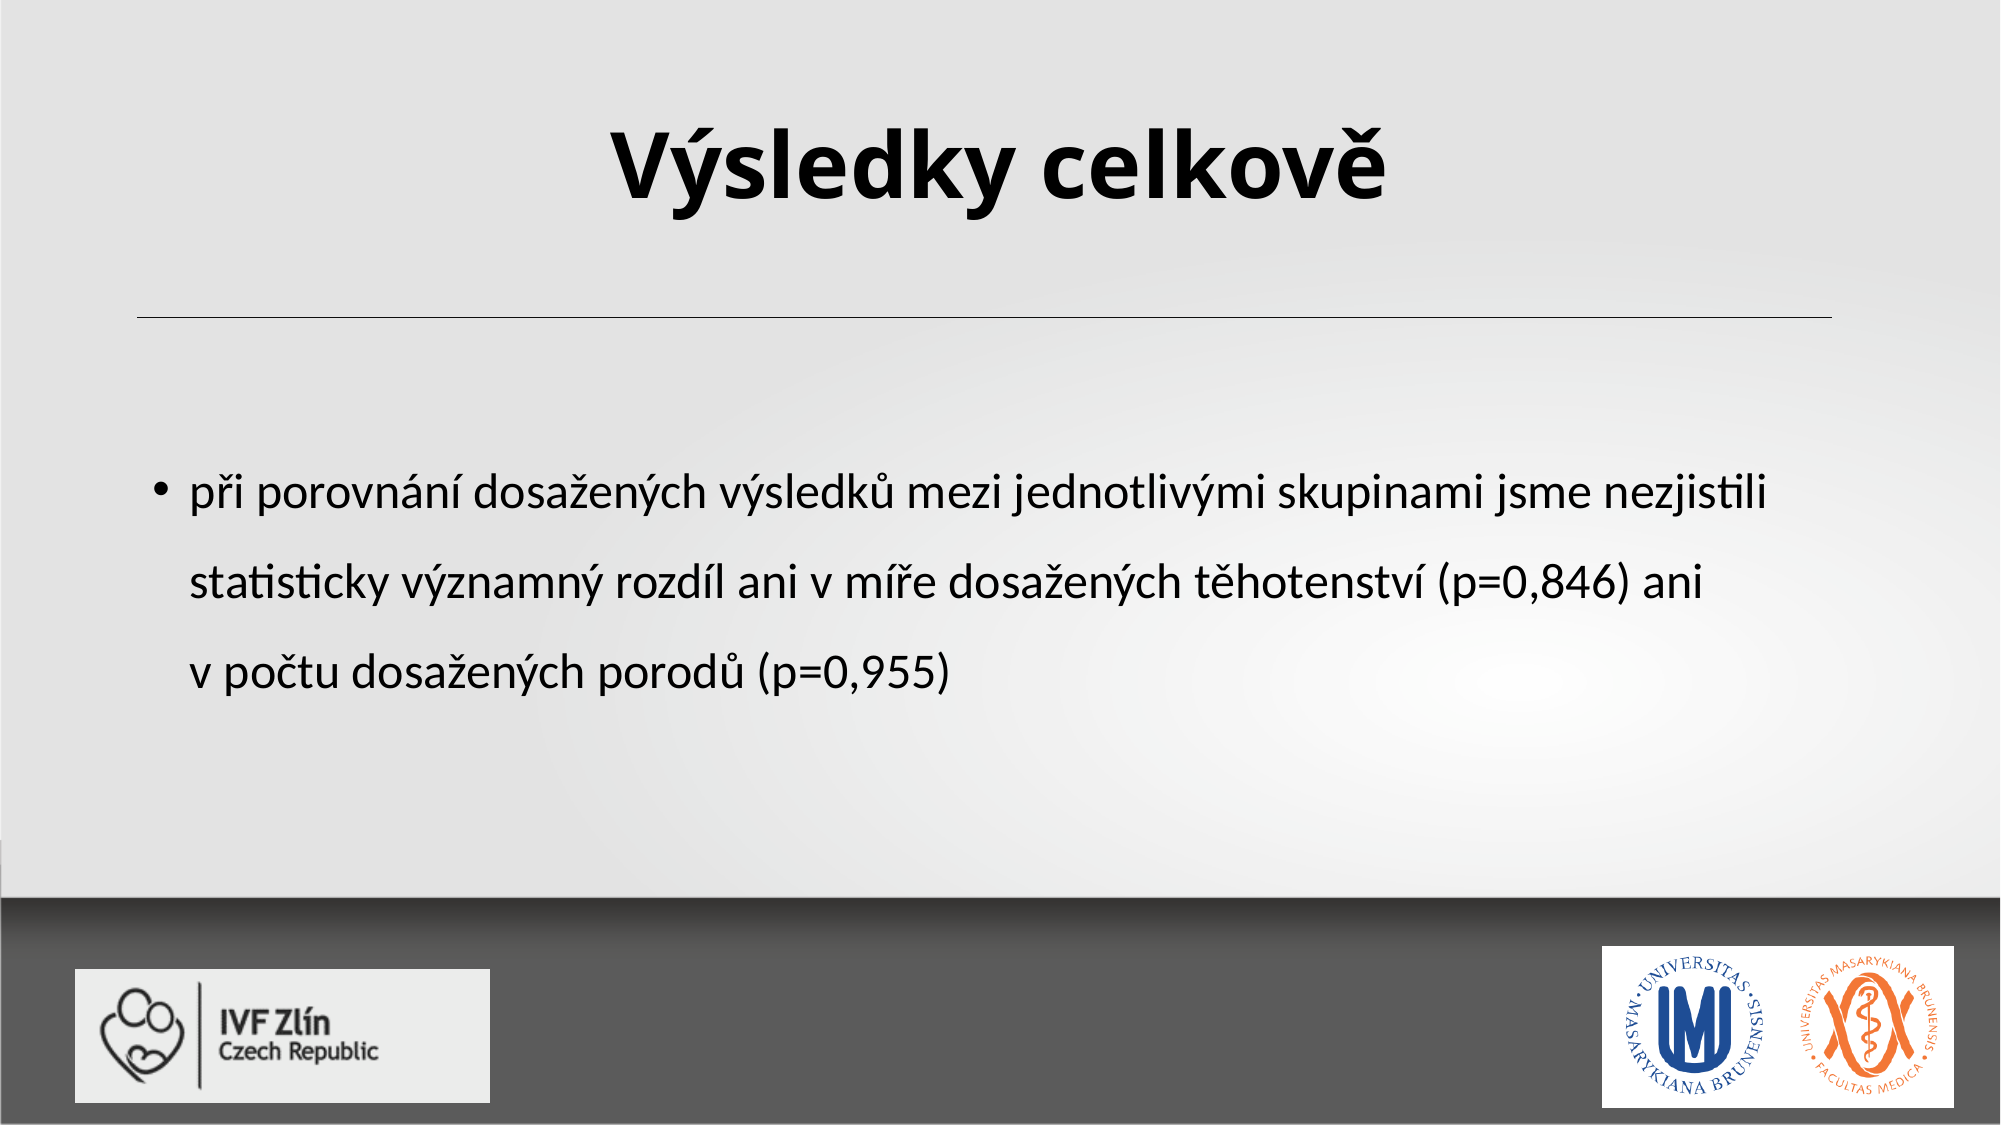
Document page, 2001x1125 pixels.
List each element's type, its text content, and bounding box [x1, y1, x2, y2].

picture [0, 0, 2001, 1125]
title Výsledky celkově [137, 59, 1863, 278]
list při porovnání dosažených výsledků mezi jednotlivými skupinami jsme nezjistili statisticky významný rozdíl ani v míře dosažených těhotenství (p=0,846) ani v počtu dosažených porodů (p=0,955) [137, 420, 1863, 832]
